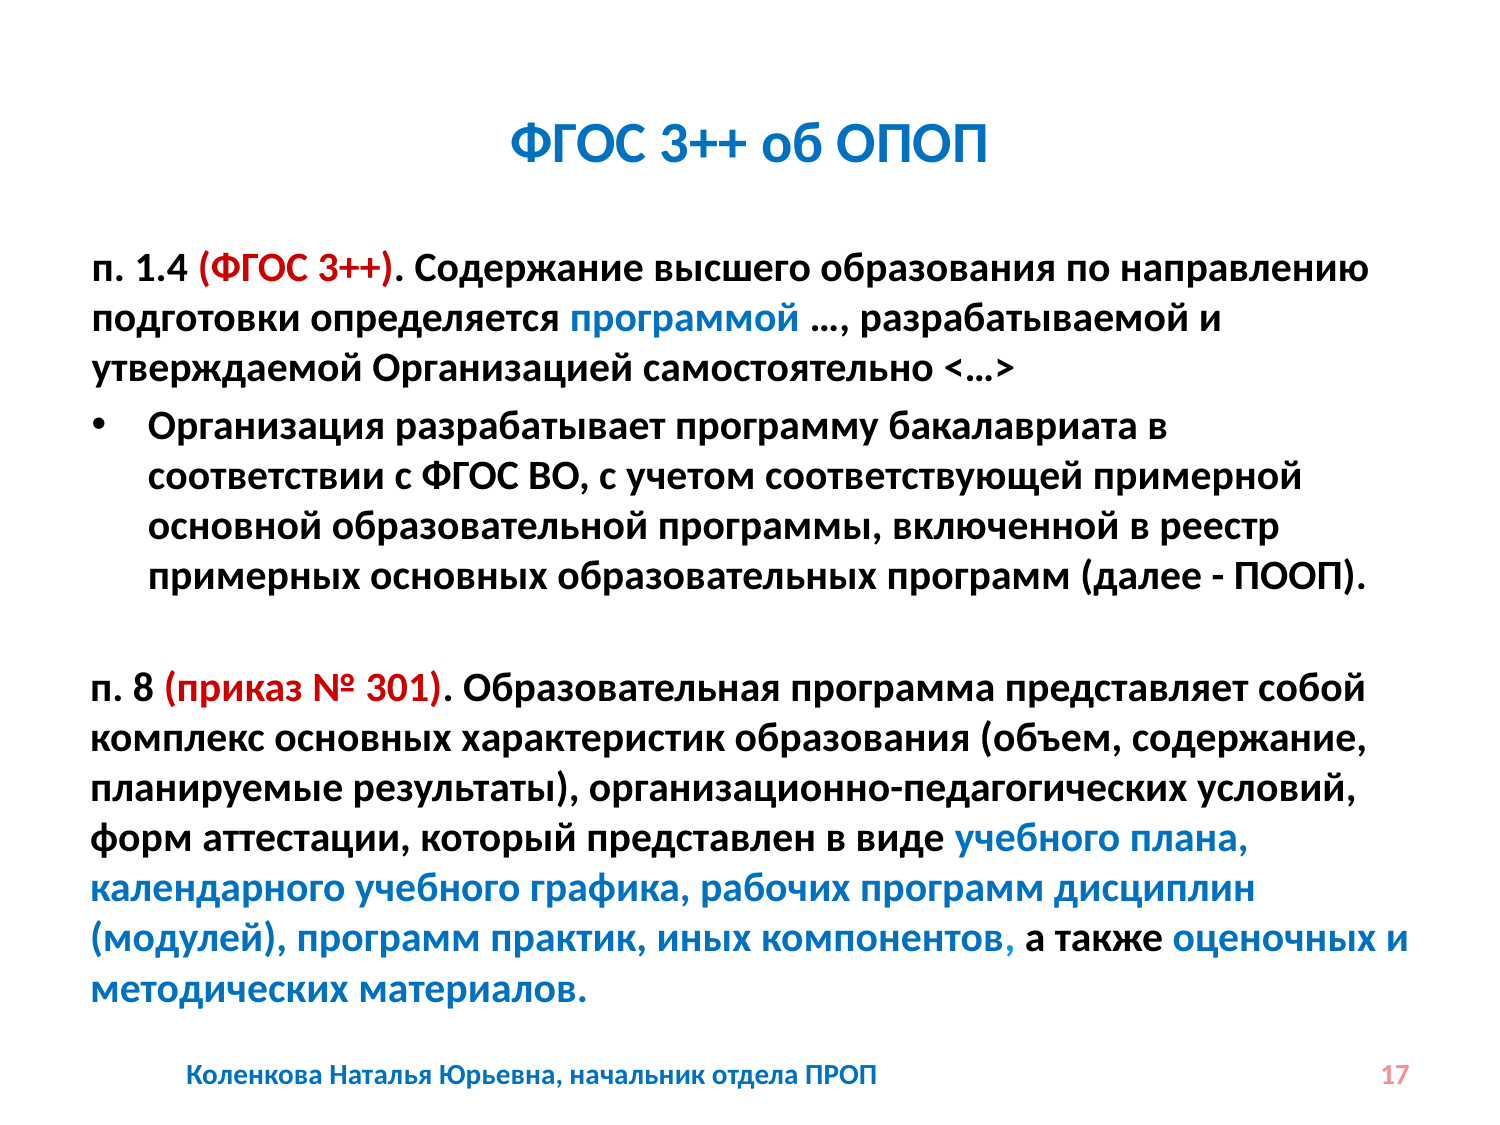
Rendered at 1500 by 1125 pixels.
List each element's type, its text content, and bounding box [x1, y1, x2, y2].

list п. 8 (приказ № 301). Образовательная программа представляет собой комплекс основных характеристик образования (объем, содержание, планируемые результаты), организационно-педагогических условий, форм аттестации, который представлен в виде учебного плана, календарного учебного графика, рабочих программ дисциплин (модулей), программ практик, иных компонентов, а также оценочных и методических материалов. [75, 652, 1425, 1035]
slide_number 17 [1074, 1042, 1425, 1103]
title ФГОС 3++ об ОПОП [75, 45, 1425, 233]
text_box п. 1.4 (ФГОС 3++). Содержание высшего образования по направлению подготовки определяется программой …, разрабатываемой и утверждаемой Организацией самостоятельно <…> Организация разрабатывает программу бакалавриата в соответствии с ФГОС ВО, с учетом соответствующей примерной основной образовательной программы, включенной в реестр примерных основных образовательных программ (далее - ПООП). [76, 231, 1427, 610]
footer Коленкова Наталья Юрьевна, начальник отдела ПРОП [76, 1042, 988, 1103]
